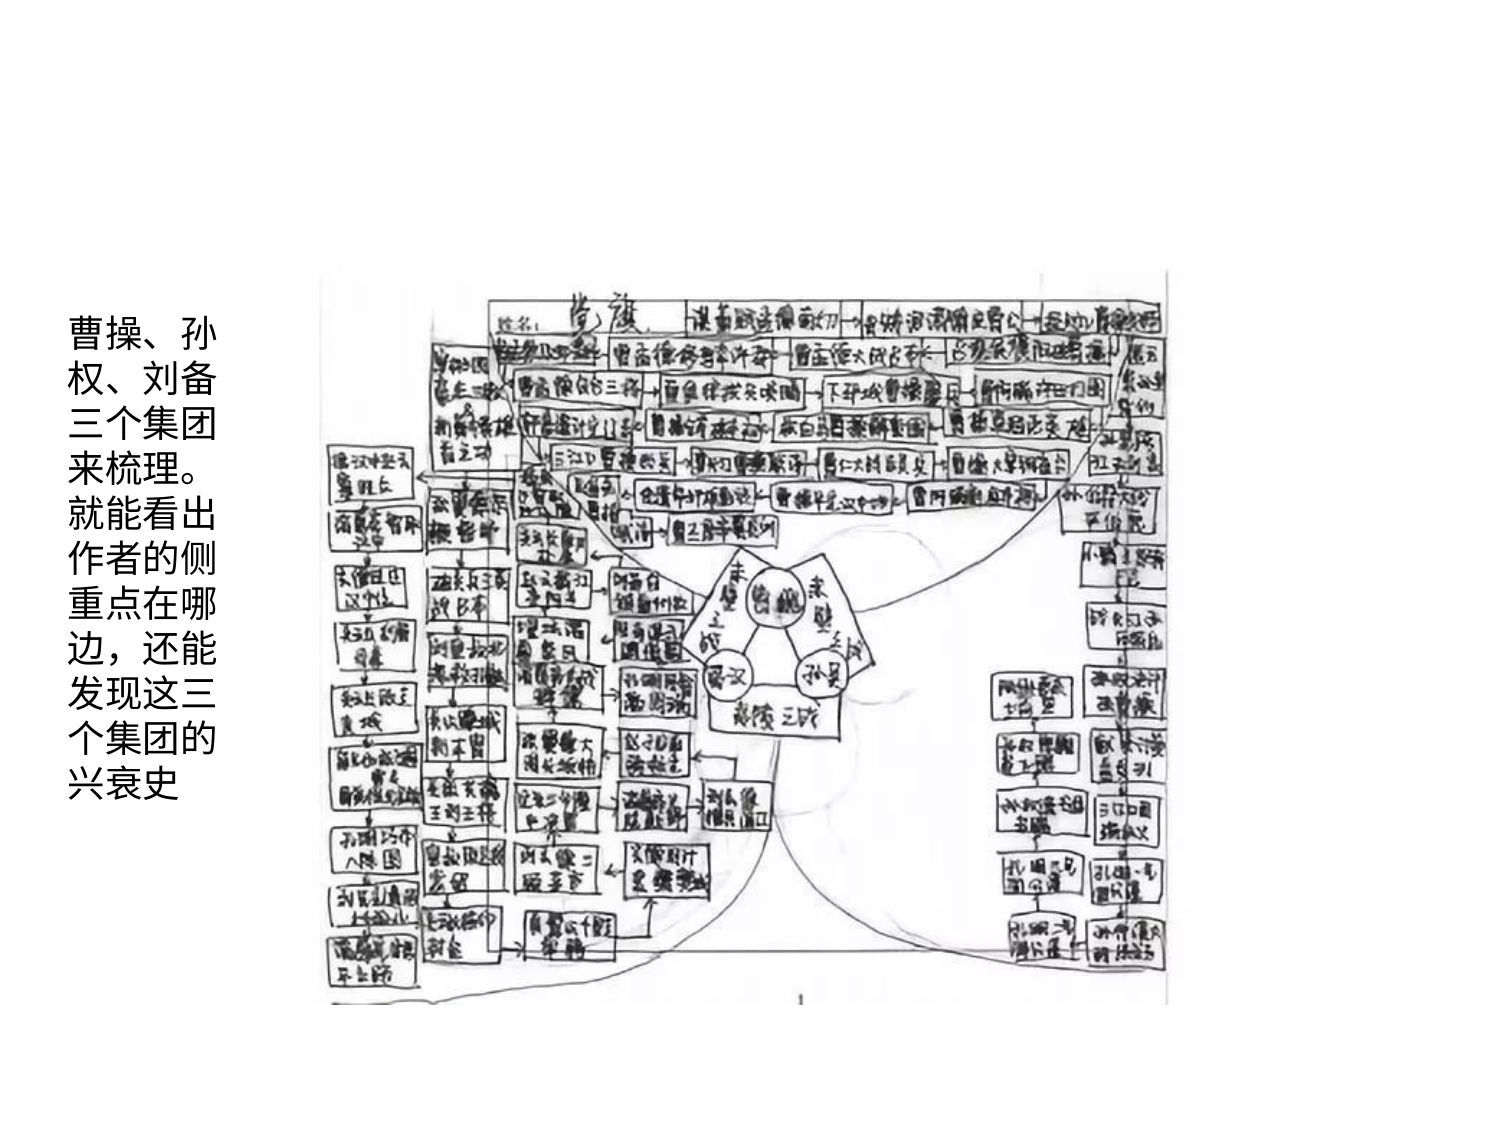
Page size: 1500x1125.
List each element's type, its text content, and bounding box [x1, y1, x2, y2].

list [307, 262, 1192, 1006]
text_box 曹操、孙权、刘备三个集团来梳理。就能看出作者的侧重点在哪边，还能发现这三个集团的兴衰史 [53, 302, 242, 813]
